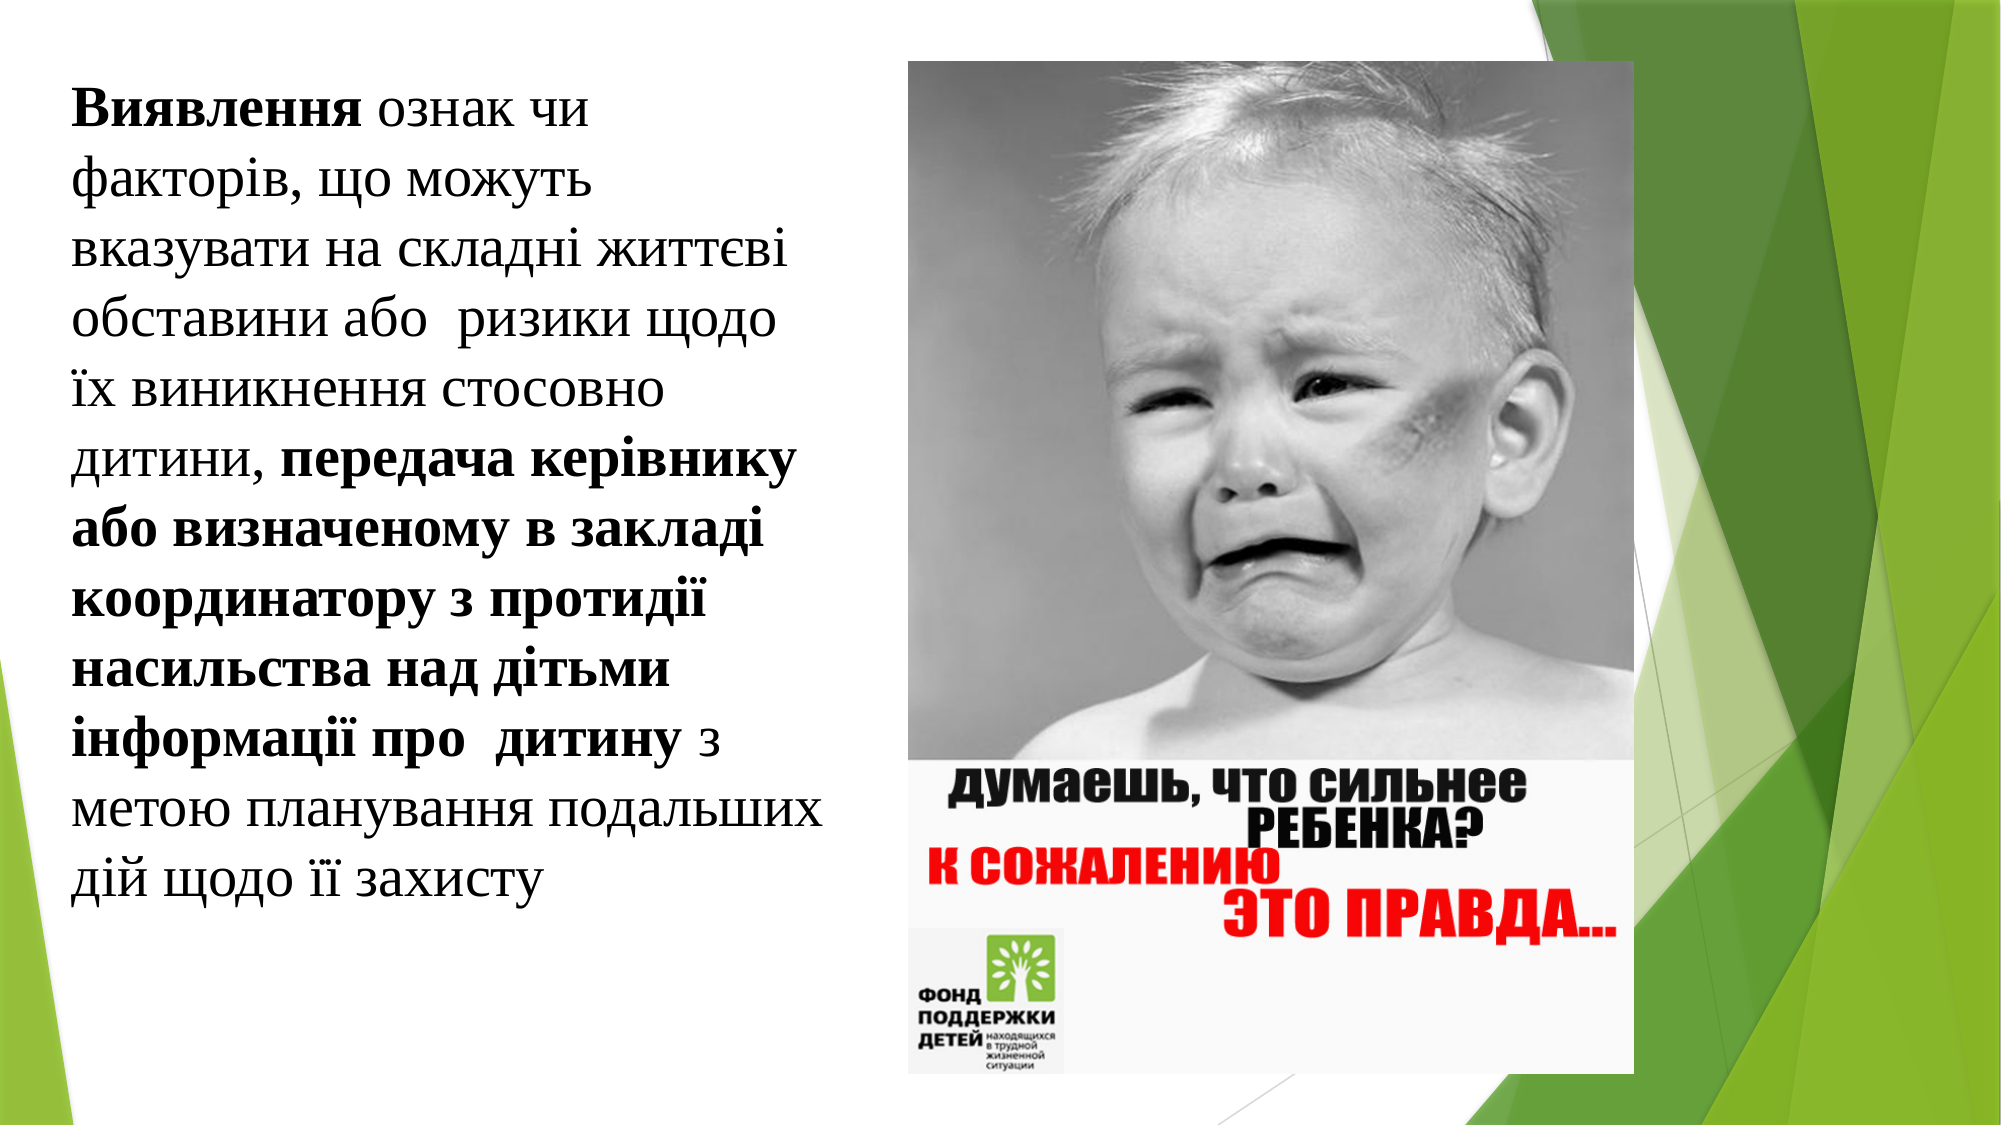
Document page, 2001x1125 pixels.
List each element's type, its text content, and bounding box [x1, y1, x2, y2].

picture [907, 60, 1634, 1074]
text_box Виявлення ознак чи факторів, що можуть вказувати на складні життєві обставини або ризики щодо їх виникнення стосовно дитини, передача керівнику або визначеному в закладі координатору з протидії насильства над дітьми інформації про дитину з метою планування подальших дій щодо її захисту [56, 61, 848, 916]
